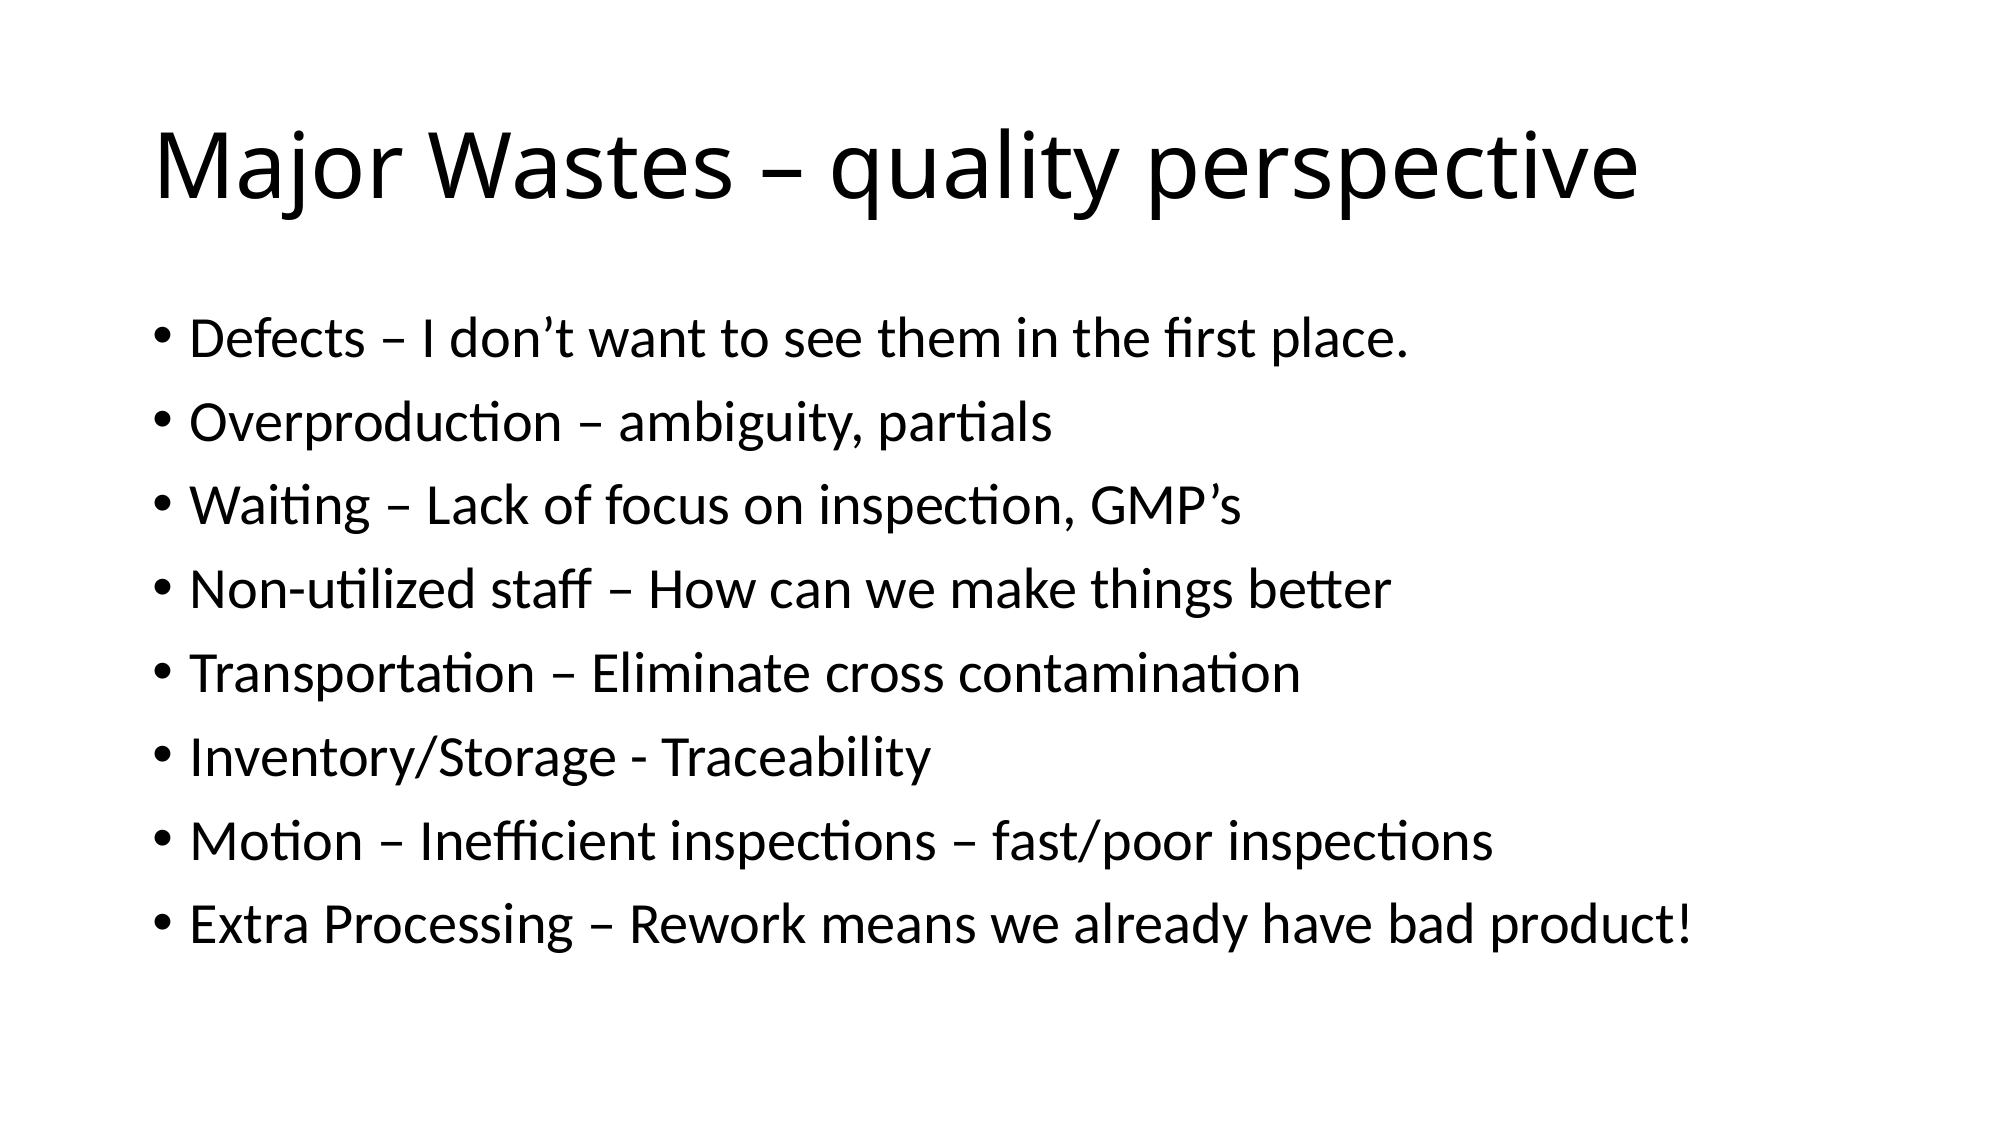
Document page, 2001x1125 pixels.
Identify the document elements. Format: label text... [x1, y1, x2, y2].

title Major Wastes – quality perspective [137, 59, 1863, 278]
list Defects – I don’t want to see them in the first place. Overproduction – ambiguity, partials Waiting – Lack of focus on inspection, GMP’s Non-utilized staff – How can we make things better Transportation – Eliminate cross contamination Inventory/Storage - Traceability Motion – Inefficient inspections – fast/poor inspections Extra Processing – Rework means we already have bad product! [137, 299, 1863, 1014]
